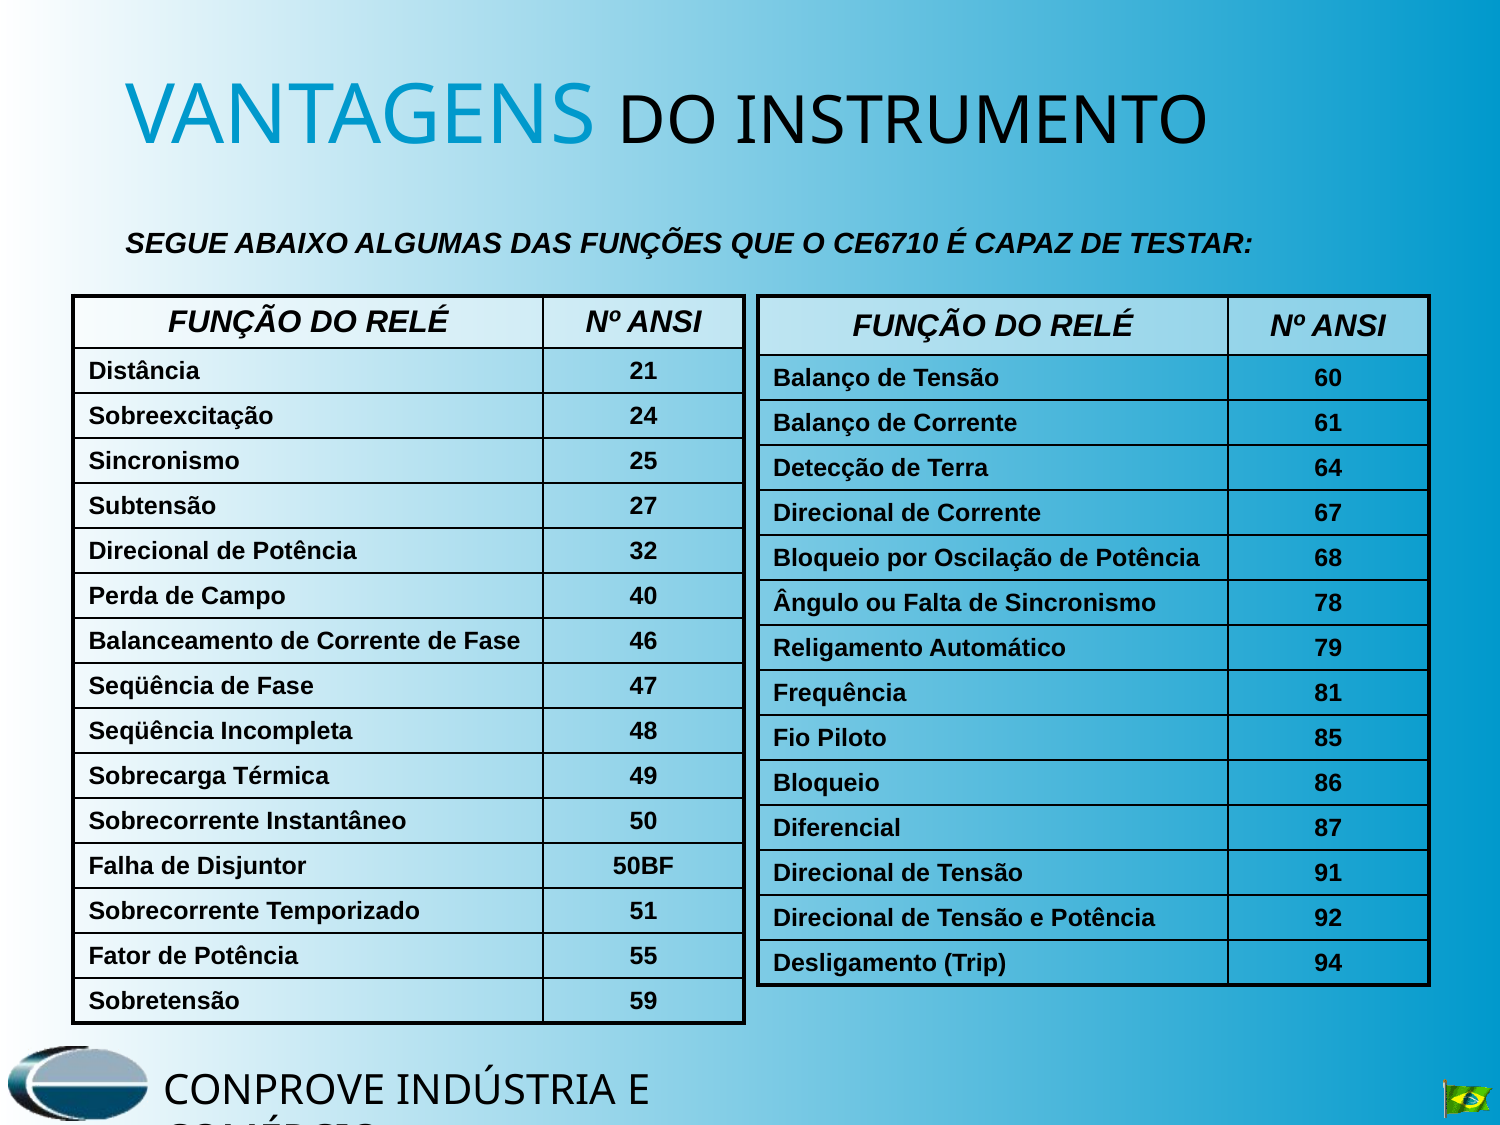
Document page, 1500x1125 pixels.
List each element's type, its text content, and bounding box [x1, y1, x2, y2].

table_cell Sobrecarga Térmica [75, 754, 542, 797]
table_cell 68 [1229, 536, 1427, 579]
table_cell 61 [1229, 401, 1427, 444]
table_cell 78 [1229, 581, 1427, 624]
table_cell Diferencial [760, 806, 1227, 849]
table_cell Sobretensão [75, 979, 542, 1021]
table_cell Fio Piloto [760, 716, 1227, 759]
picture [8, 1046, 150, 1121]
table_cell Bloqueio [760, 761, 1227, 804]
table_cell Seqüência de Fase [75, 664, 542, 707]
table_cell Direcional de Tensão e Potência [760, 896, 1227, 939]
table_cell 49 [544, 754, 742, 797]
table_cell 50 [544, 799, 742, 842]
table_cell Balanço de Tensão [760, 356, 1227, 399]
table_cell 59 [544, 979, 742, 1021]
table_cell 25 [544, 439, 742, 482]
table_cell Balanço de Corrente [760, 401, 1227, 444]
table_cell Subtensão [75, 484, 542, 527]
table_cell Direcional de Tensão [760, 851, 1227, 894]
table_cell 60 [1229, 356, 1427, 399]
table_cell Distância [75, 349, 542, 392]
table_cell Detecção de Terra [760, 446, 1227, 489]
table_cell 86 [1229, 761, 1427, 804]
table_cell Fator de Potência [75, 934, 542, 977]
table_cell 91 [1229, 851, 1427, 894]
table_cell Direcional de Potência [75, 529, 542, 572]
table_cell Sobrecorrente Instantâneo [75, 799, 542, 842]
text_box VANTAGENS DO INSTRUMENTO SEGUE ABAIXO ALGUMAS DAS FUNÇÕES QUE O CE6710 É CAPAZ DE TESTAR: [110, 52, 1374, 267]
table_cell Falha de Disjuntor [75, 844, 542, 887]
table_cell 85 [1229, 716, 1427, 759]
table_cell Balanceamento de Corrente de Fase [75, 619, 542, 662]
table_cell 51 [544, 889, 742, 932]
table_cell Sobreexcitação [75, 394, 542, 437]
table_header FUNÇÃO DO RELÉ [75, 298, 542, 347]
table_cell 50BF [544, 844, 742, 887]
table_header Nº ANSI [544, 298, 742, 347]
table_cell 94 [1229, 941, 1427, 983]
table_cell Desligamento (Trip) [760, 941, 1227, 983]
table_cell 32 [544, 529, 742, 572]
table_cell 55 [544, 934, 742, 977]
table_cell Sobrecorrente Temporizado [75, 889, 542, 932]
table_cell 46 [544, 619, 742, 662]
table_cell 21 [544, 349, 742, 392]
table_cell Bloqueio por Oscilação de Potência [760, 536, 1227, 579]
table_cell Frequência [760, 671, 1227, 714]
table_cell Direcional de Corrente [760, 491, 1227, 534]
table_cell Religamento Automático [760, 626, 1227, 669]
table_header FUNÇÃO DO RELÉ [760, 298, 1227, 354]
table_cell 79 [1229, 626, 1427, 669]
table_cell Seqüência Incompleta [75, 709, 542, 752]
table_cell 87 [1229, 806, 1427, 849]
table_header Nº ANSI [1229, 298, 1427, 354]
table_cell Ângulo ou Falta de Sincronismo [760, 581, 1227, 624]
table_cell 92 [1229, 896, 1427, 939]
table_cell 67 [1229, 491, 1427, 534]
table_cell Perda de Campo [75, 574, 542, 617]
table_cell 48 [544, 709, 742, 752]
picture [1444, 1081, 1489, 1117]
table_cell 24 [544, 394, 742, 437]
table_cell 47 [544, 664, 742, 707]
table_cell Sincronismo [75, 439, 542, 482]
table_cell 81 [1229, 671, 1427, 714]
table_cell 27 [544, 484, 742, 527]
table_cell 40 [544, 574, 742, 617]
table_cell 64 [1229, 446, 1427, 489]
